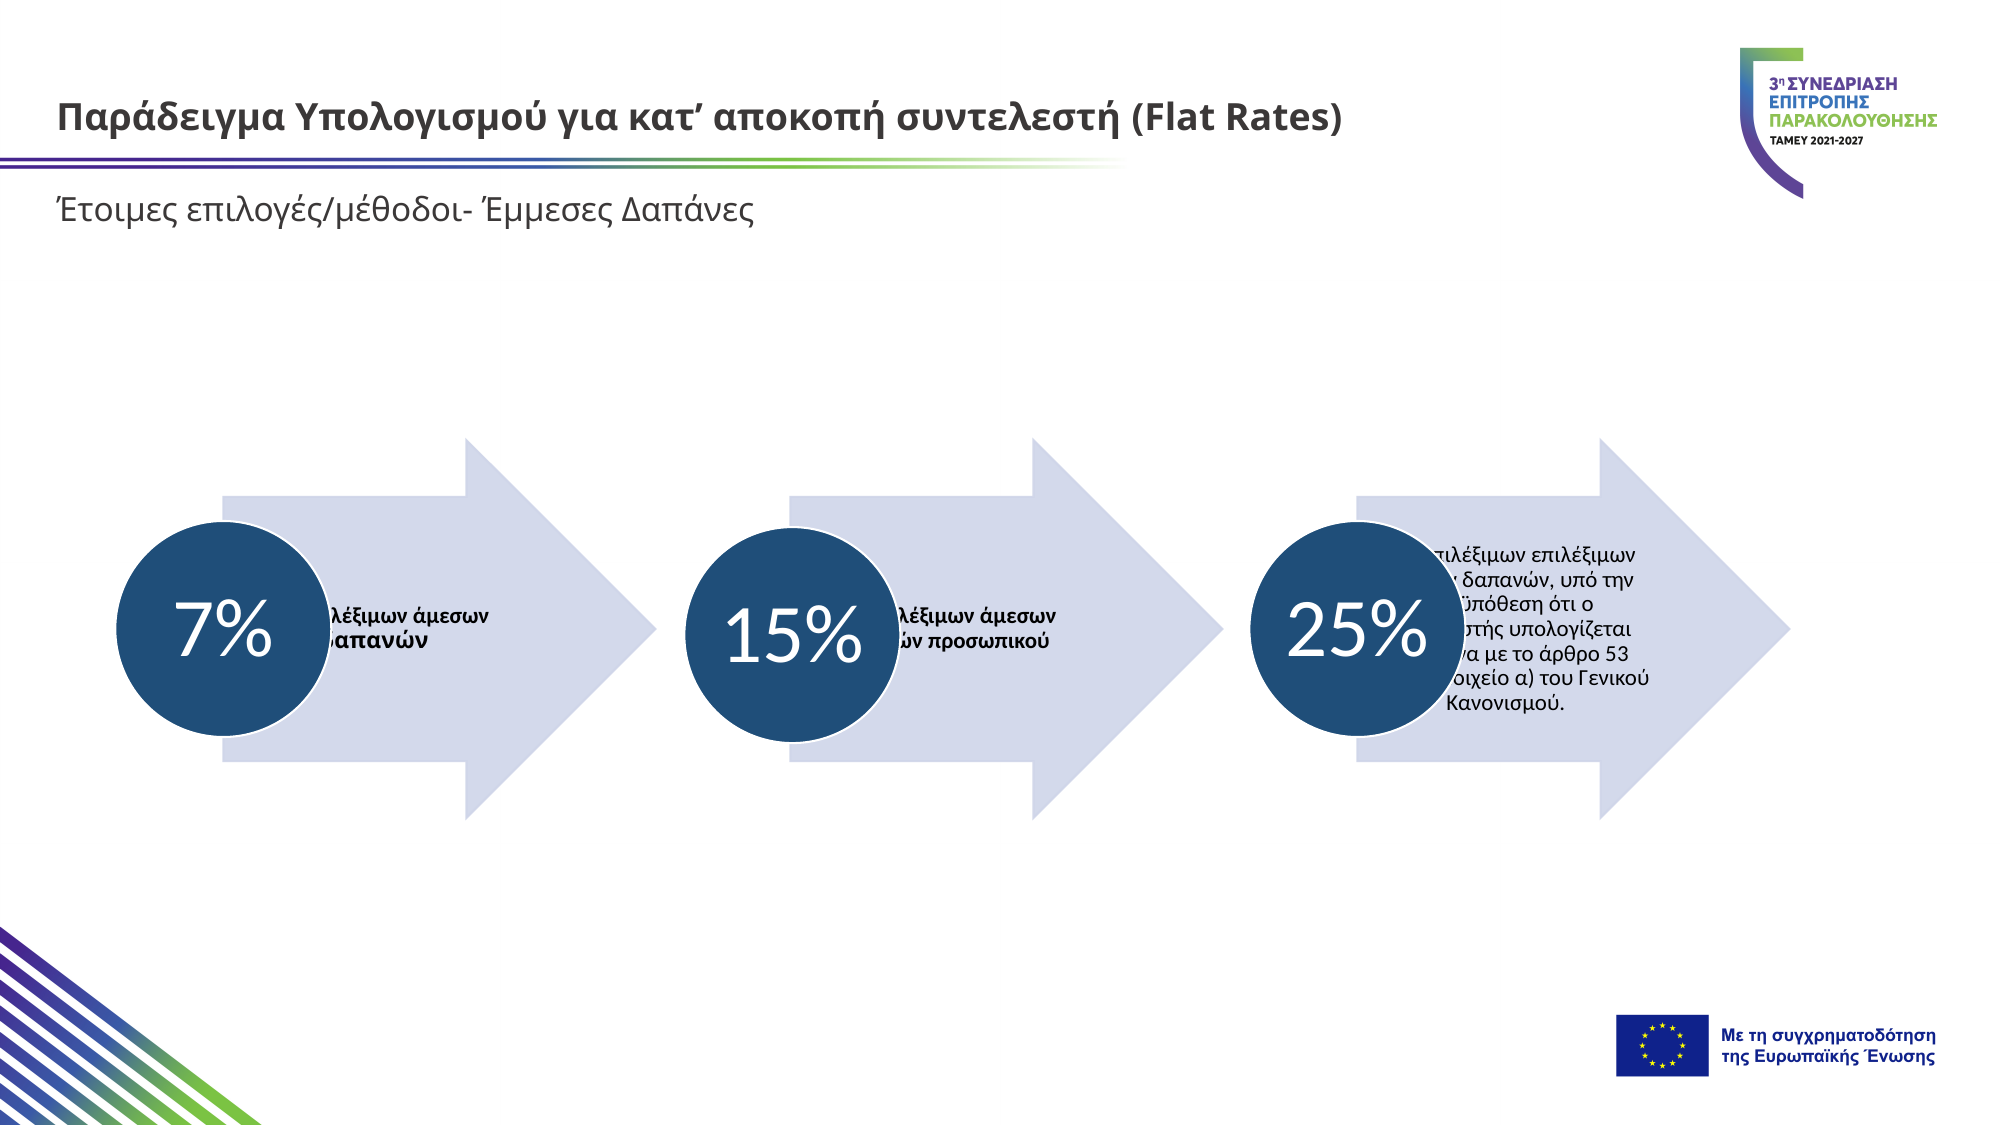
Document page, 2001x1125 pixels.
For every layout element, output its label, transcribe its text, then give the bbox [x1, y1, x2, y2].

picture [0, 0, 2001, 1125]
text_box Παράδειγμα Υπολογισμού για κατ’ αποκοπή συντελεστή (Flat Rates) [41, 85, 1570, 236]
text_box Έτοιμες επιλογές/μέθοδοι- Έμμεσες Δαπάνες [41, 180, 818, 236]
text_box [114, 259, 1791, 999]
